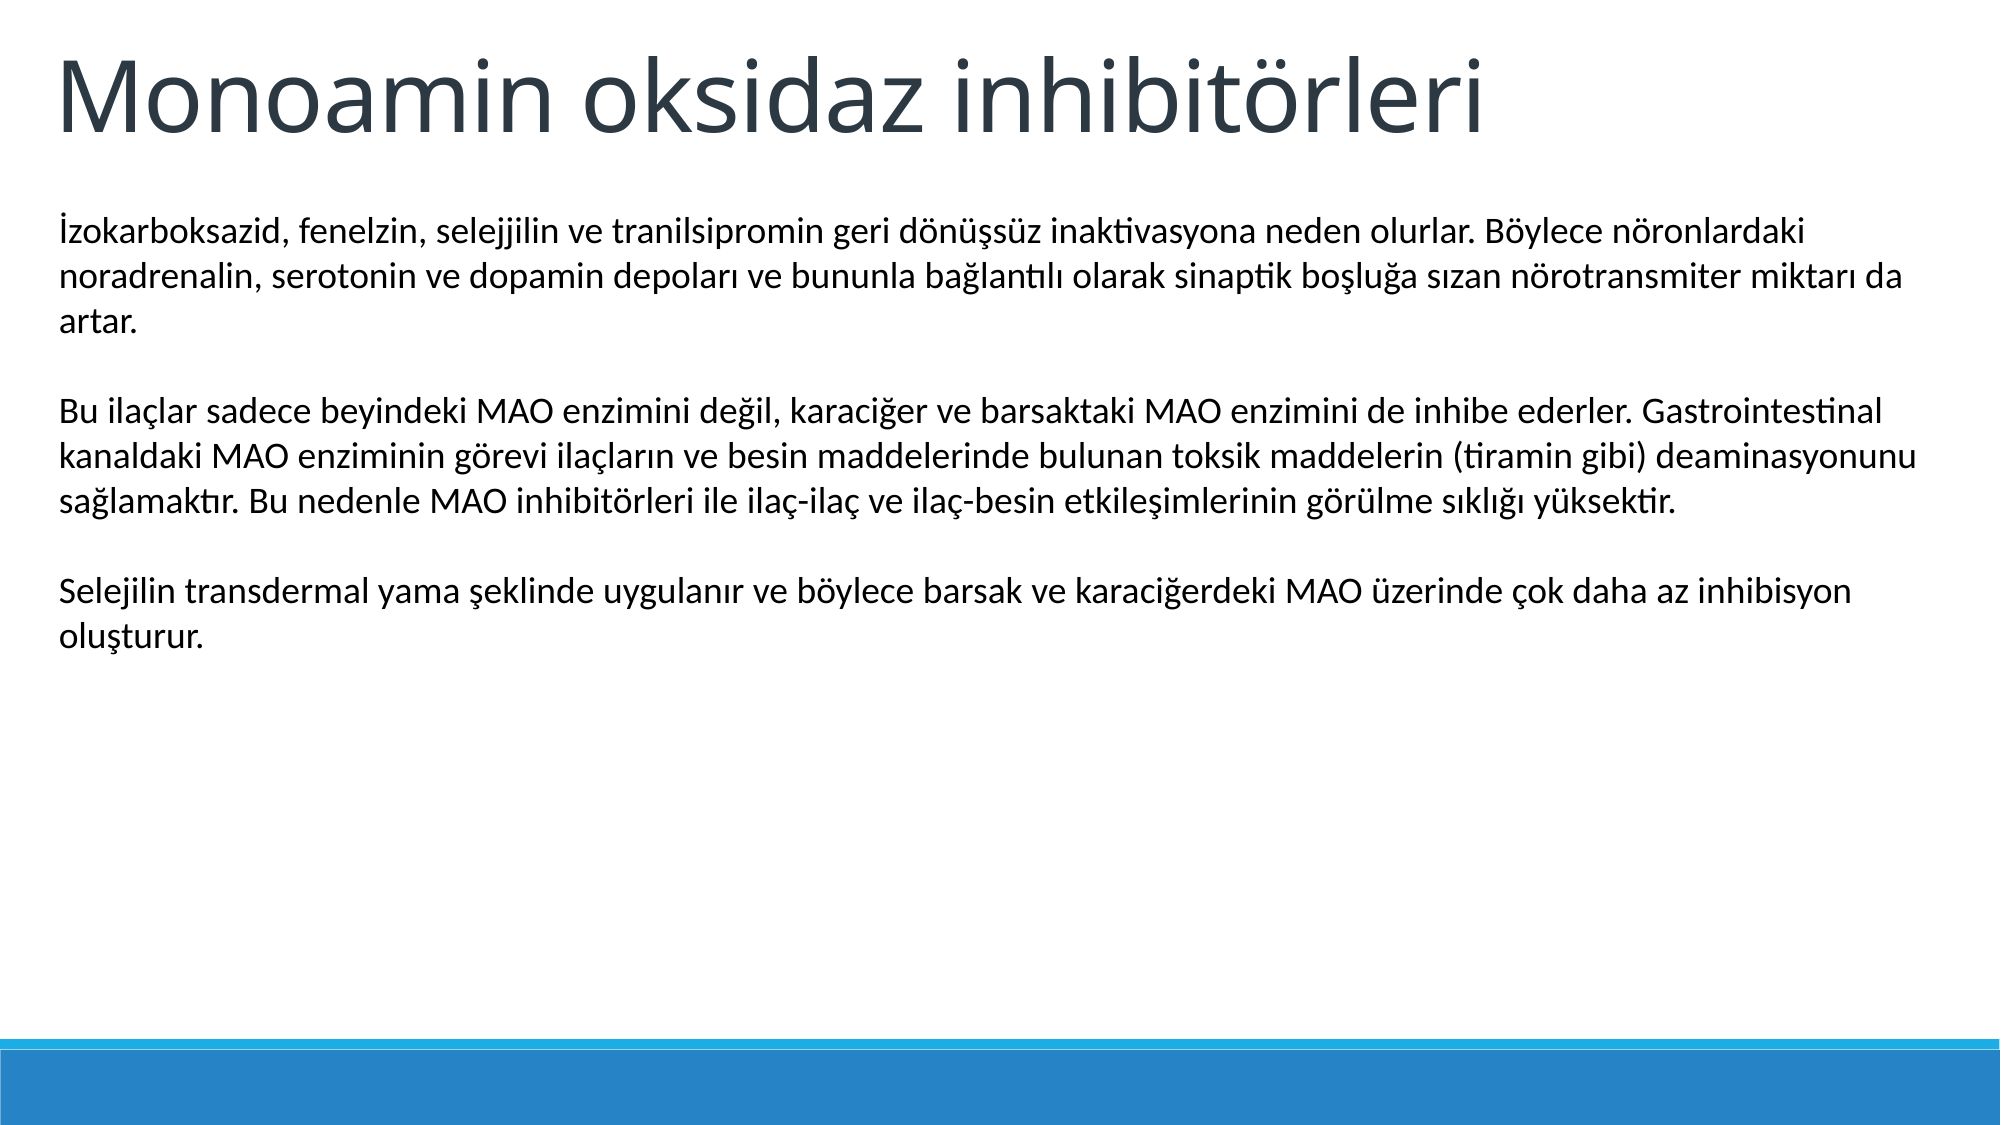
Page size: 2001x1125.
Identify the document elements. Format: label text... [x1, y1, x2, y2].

text_box Monoamin oksidaz inhibitörleri [39, 44, 1908, 210]
text_box İzokarboksazid, fenelzin, selejjilin ve tranilsipromin geri dönüşsüz inaktivasyona neden olurlar. Böylece nöronlardaki noradrenalin, serotonin ve dopamin depoları ve bununla bağlantılı olarak sinaptik boşluğa sızan nörotransmiter miktarı da artar. Bu ilaçlar sadece beyindeki MAO enzimini değil, karaciğer ve barsaktaki MAO enzimini de inhibe ederler. Gastrointestinal kanaldaki MAO enziminin görevi ilaçların ve besin maddelerinde bulunan toksik maddelerin (tiramin gibi) deaminasyonunu sağlamaktır. Bu nedenle MAO inhibitörleri ile ilaç-ilaç ve ilaç-besin etkileşimlerinin görülme sıklığı yüksektir. Selejilin transdermal yama şeklinde uygulanır ve böylece barsak ve karaciğerdeki MAO üzerinde çok daha az inhibisyon oluşturur. [43, 199, 1963, 664]
